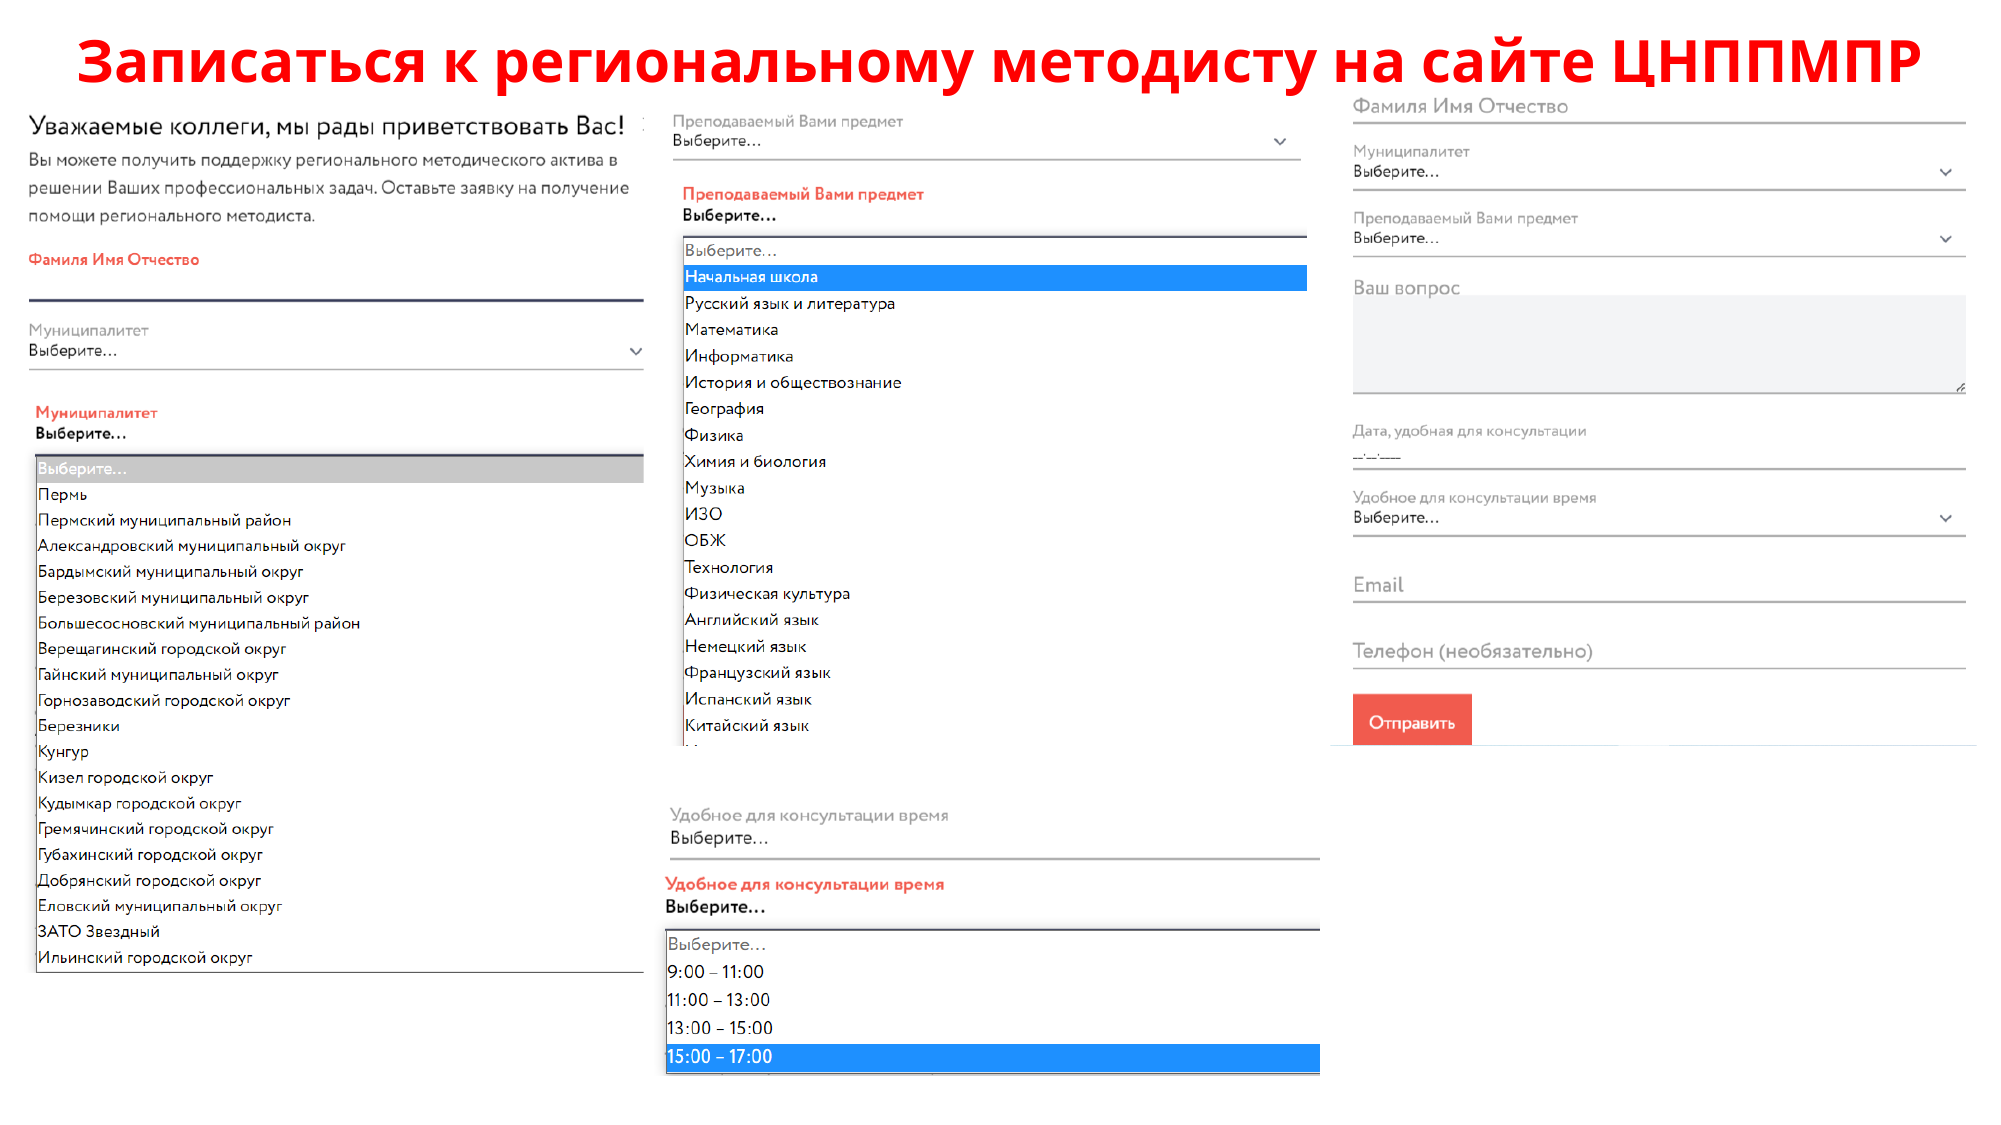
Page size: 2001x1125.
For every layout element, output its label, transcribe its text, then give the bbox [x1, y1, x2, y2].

picture [20, 404, 1320, 1076]
picture [20, 87, 644, 376]
text_box Записаться к региональному методисту на сайте ЦНППМПР [0, 40, 2000, 88]
picture [664, 176, 1307, 746]
picture [1330, 87, 1977, 746]
picture [664, 97, 1310, 171]
